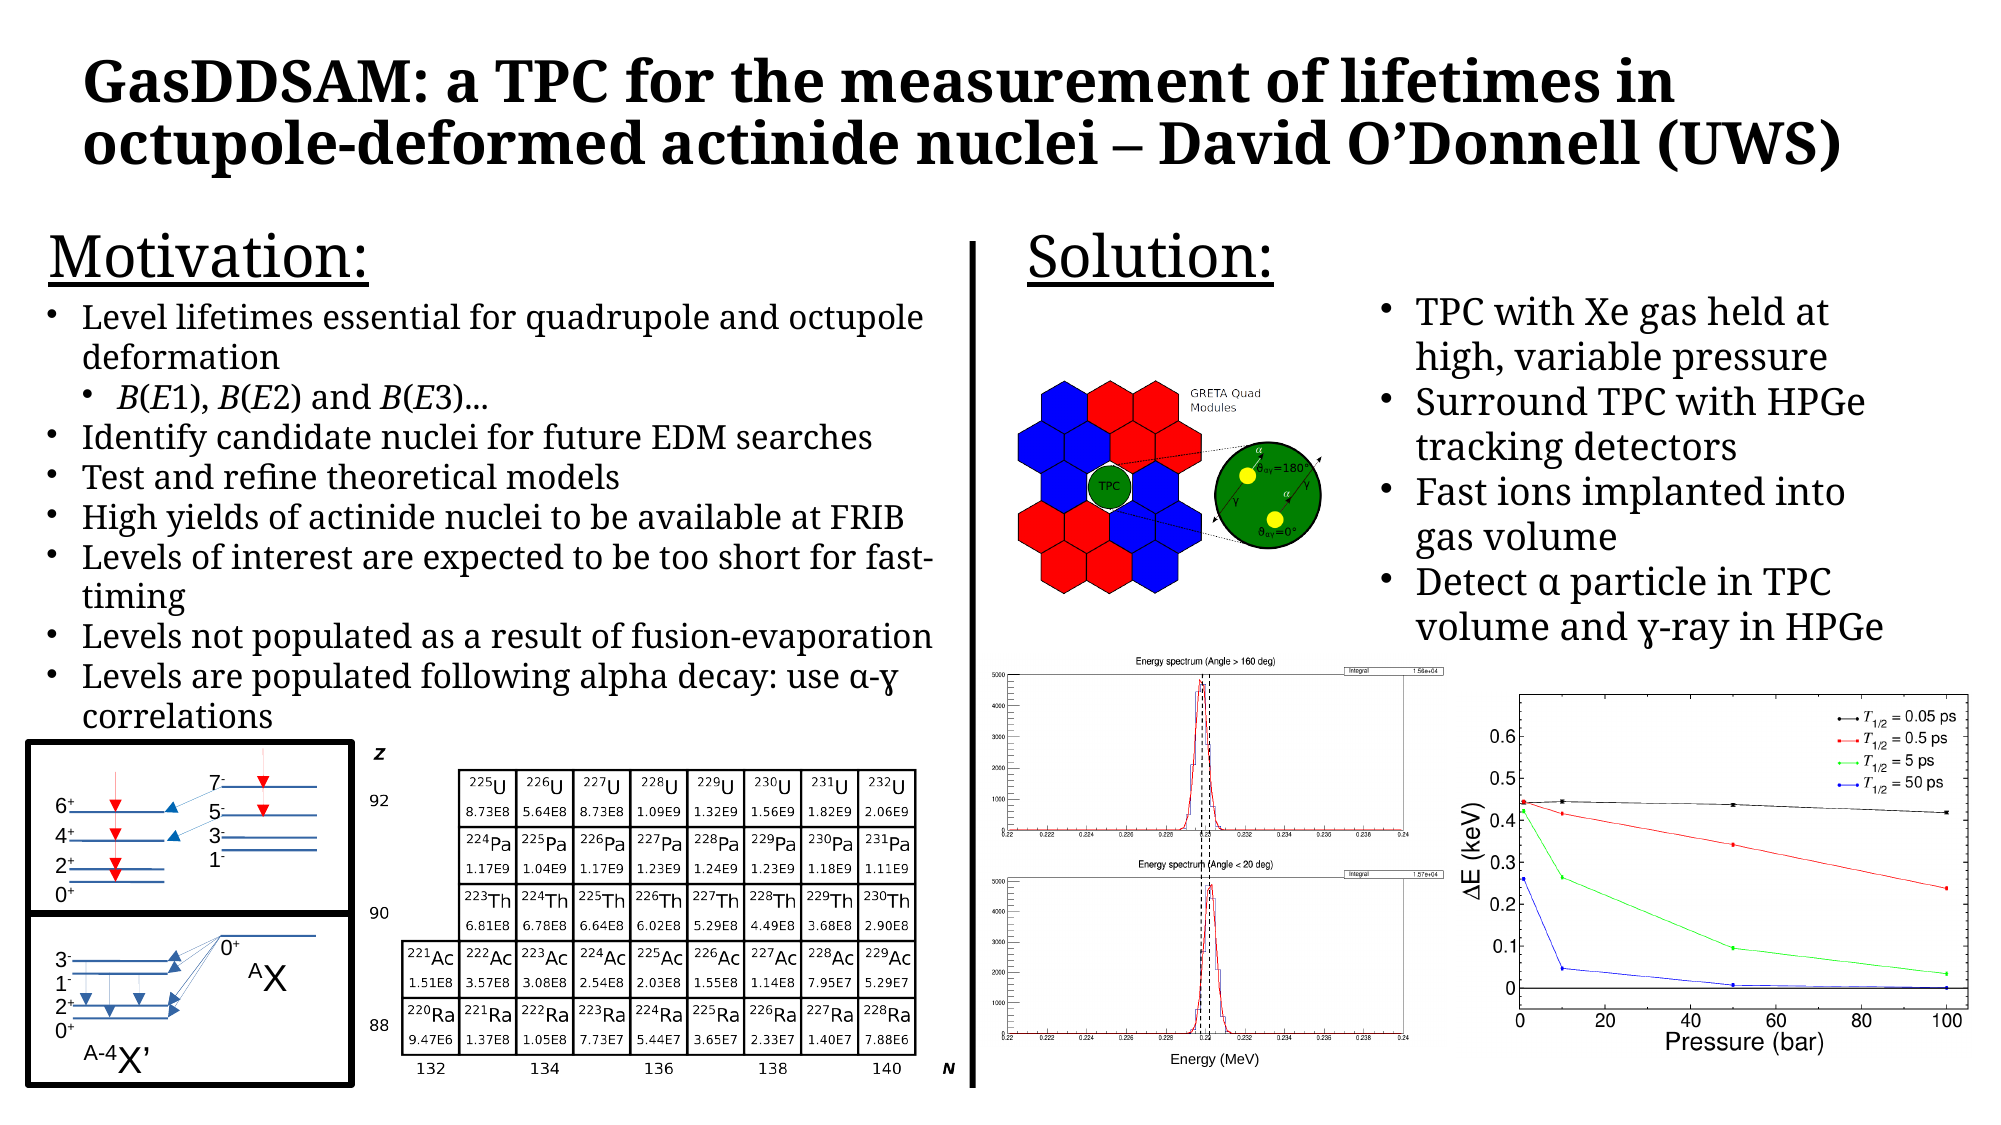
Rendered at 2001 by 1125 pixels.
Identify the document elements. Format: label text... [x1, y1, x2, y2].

picture [1012, 377, 1326, 600]
picture [974, 653, 1447, 1047]
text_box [28, 742, 352, 1125]
picture [370, 748, 955, 1074]
text_box Level lifetimes essential for quadrupole and octupole deformation B(E1), B(E2) and B(E3)... Identify candidate nuclei for future EDM searches Test and refine theoretical models High yields of actinide nuclei to be available at FRIB Levels of interest are expected to be too short for fast-timing Levels not populated as a result of fusion-evaporation Levels are populated following alpha decay: use α-ɣ correlations [31, 288, 966, 666]
text_box Motivation: [33, 212, 405, 288]
text_box Solution: [1012, 212, 1564, 293]
picture [1456, 691, 1972, 1058]
text_box Energy (MeV) [1120, 1047, 1310, 1074]
title GasDDSAM: a TPC for the measurement of lifetimes in octupole-deformed actinide nuclei – David O’Donnell (UWS) [82, 37, 1867, 193]
text_box TPC with Xe gas held at high, variable pressure Surround TPC with HPGe tracking detectors Fast ions implanted into gas volume Detect α particle in TPC volume and ɣ-ray in HPGe [1365, 280, 1917, 538]
